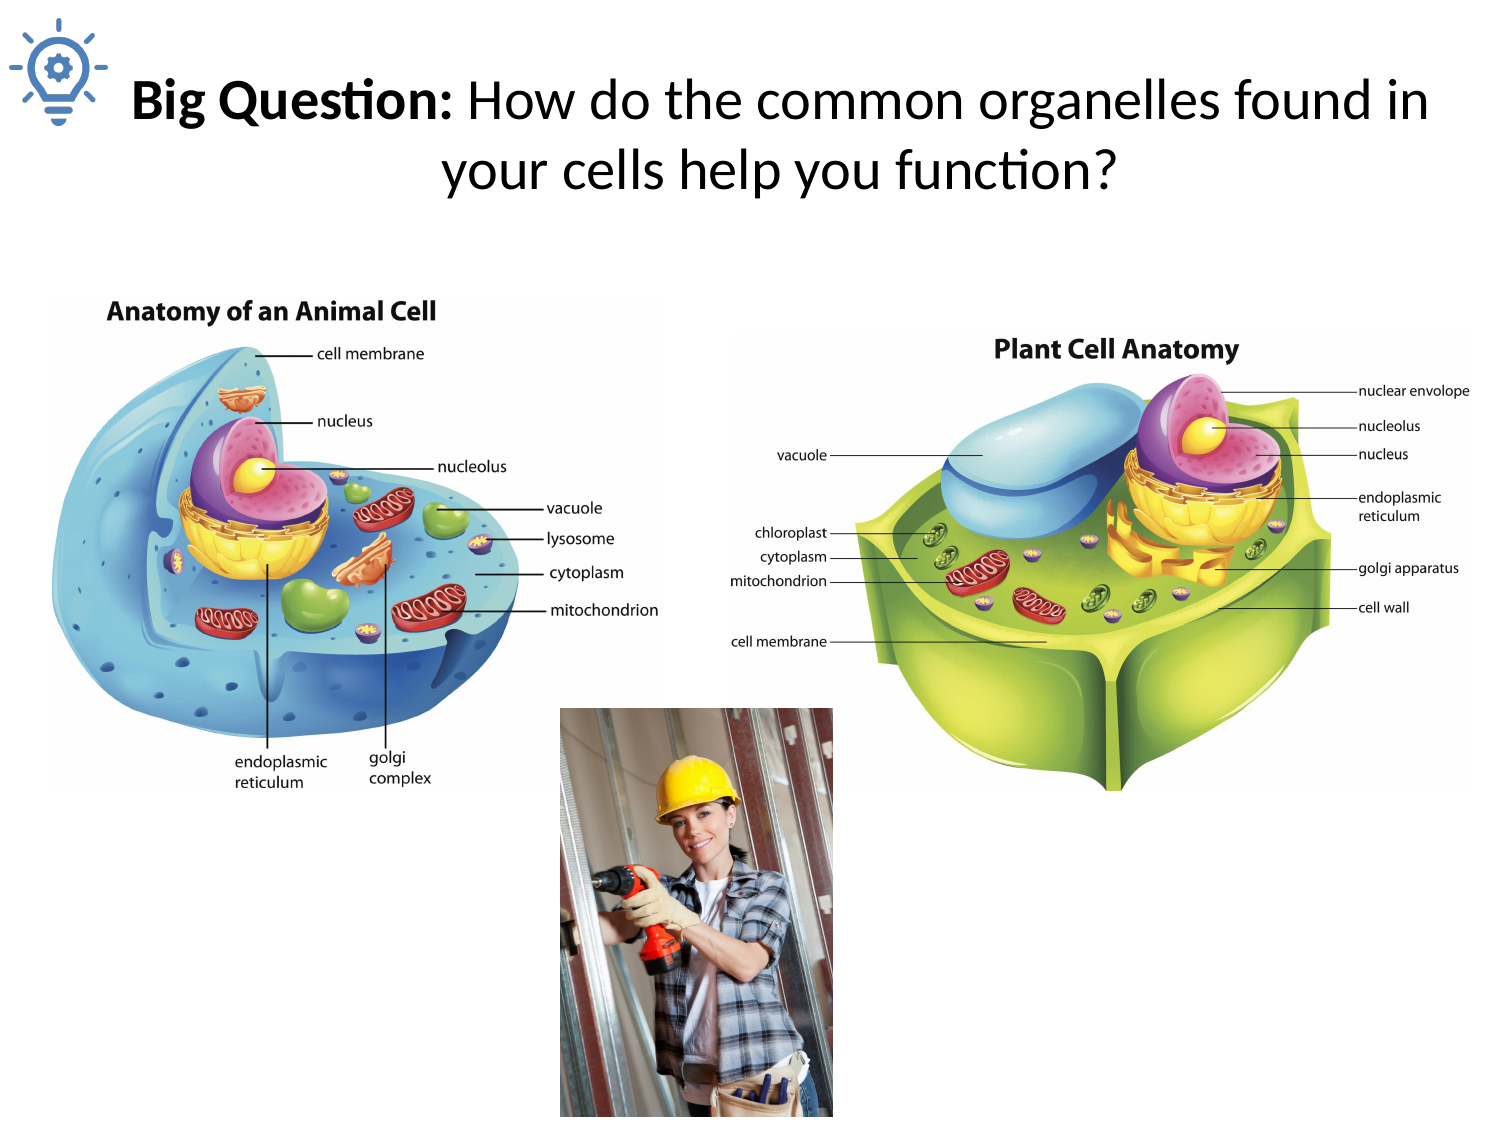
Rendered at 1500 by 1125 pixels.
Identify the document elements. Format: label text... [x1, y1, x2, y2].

text_box Big Question: How do the common organelles found in your cells help you function? [89, 53, 1472, 209]
text_box [0, 13, 116, 133]
picture [52, 299, 1472, 1117]
